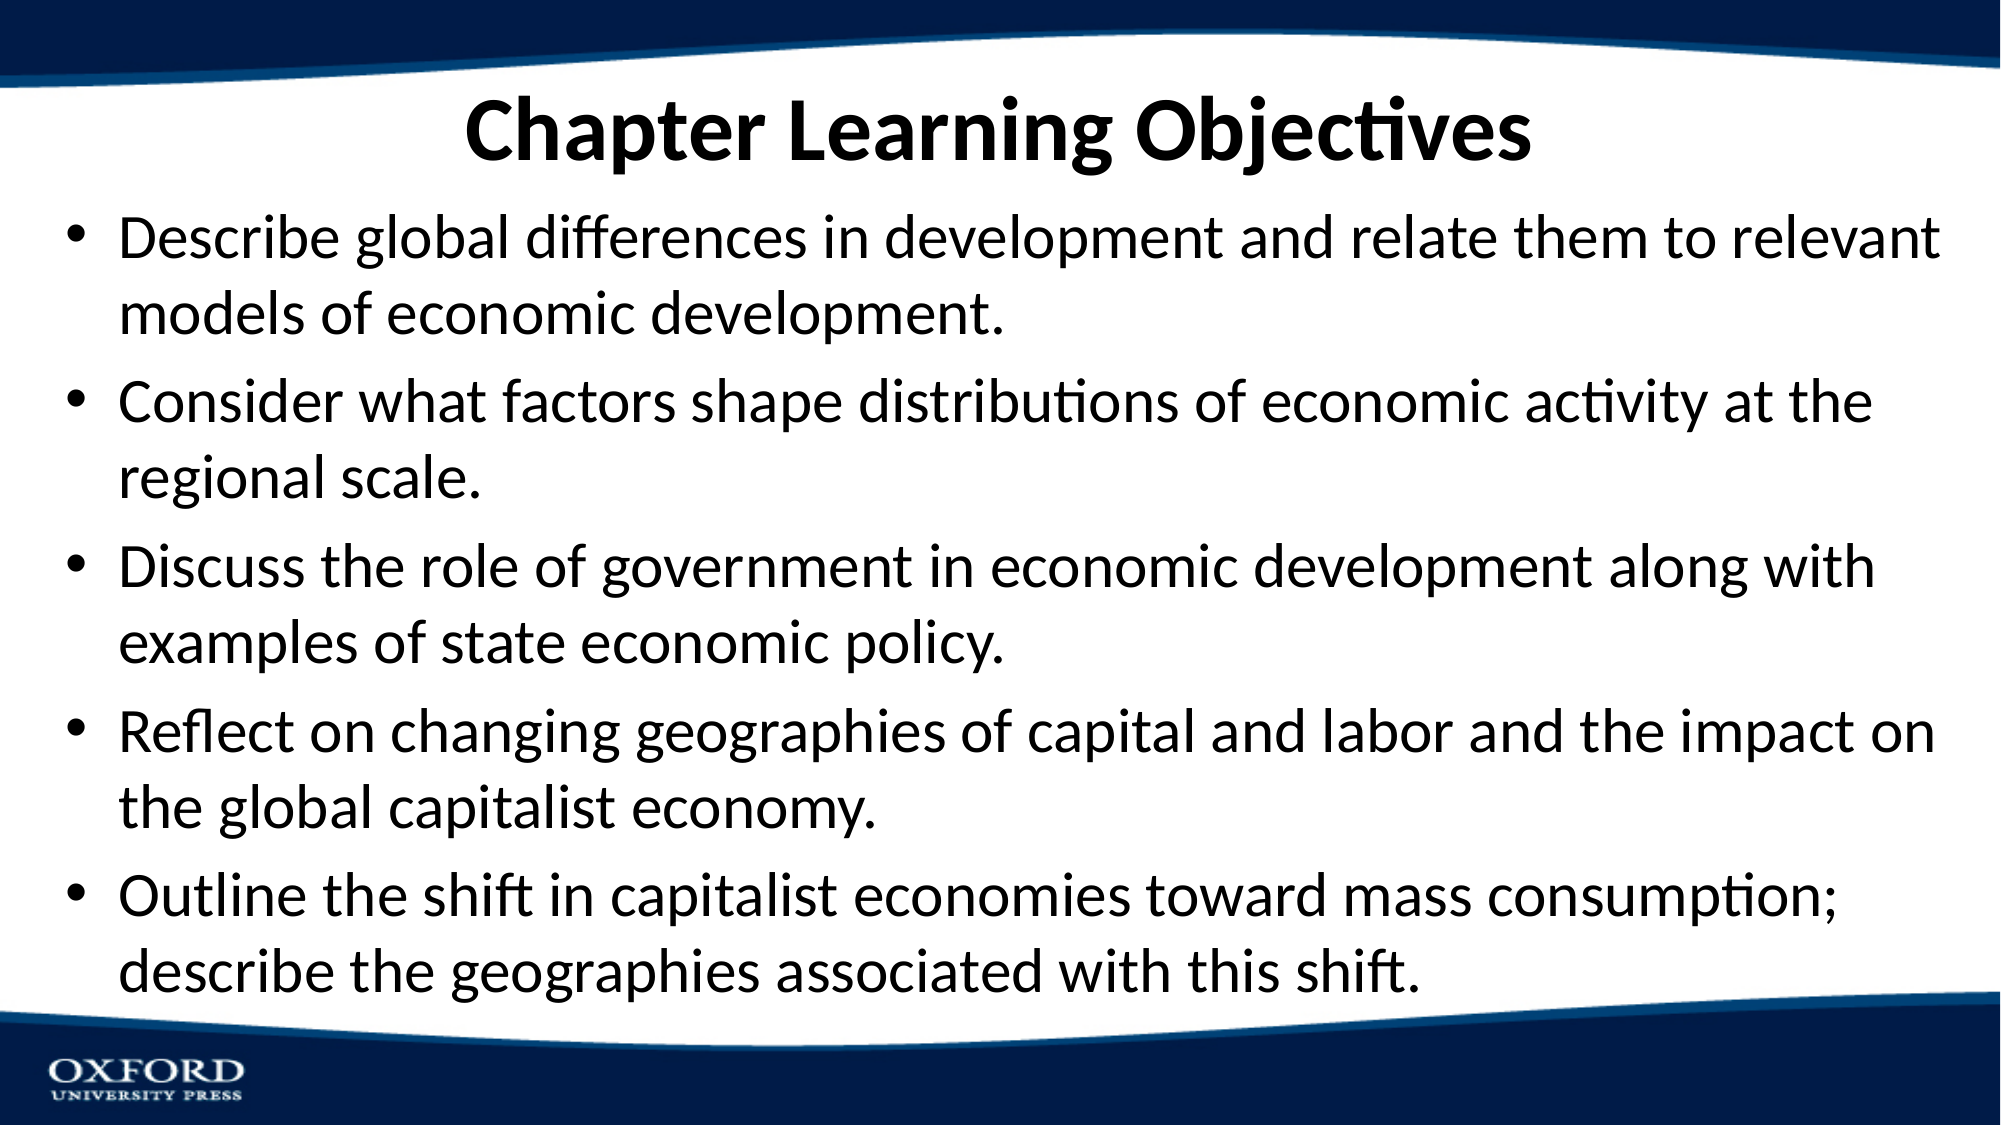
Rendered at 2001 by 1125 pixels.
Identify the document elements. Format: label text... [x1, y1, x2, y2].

picture [0, 0, 2001, 1125]
list Describe global differences in development and relate them to relevant models of economic development. Consider what factors shape distributions of economic activity at the regional scale. Discuss the role of government in economic development along with examples of state economic policy. Reflect on changing geographies of capital and labor and the impact on the global capitalist economy. Outline the shift in capitalist economies toward mass consumption; describe the geographies associated with this shift. [50, 188, 1950, 1013]
title Chapter Learning Objectives [50, 59, 1950, 188]
